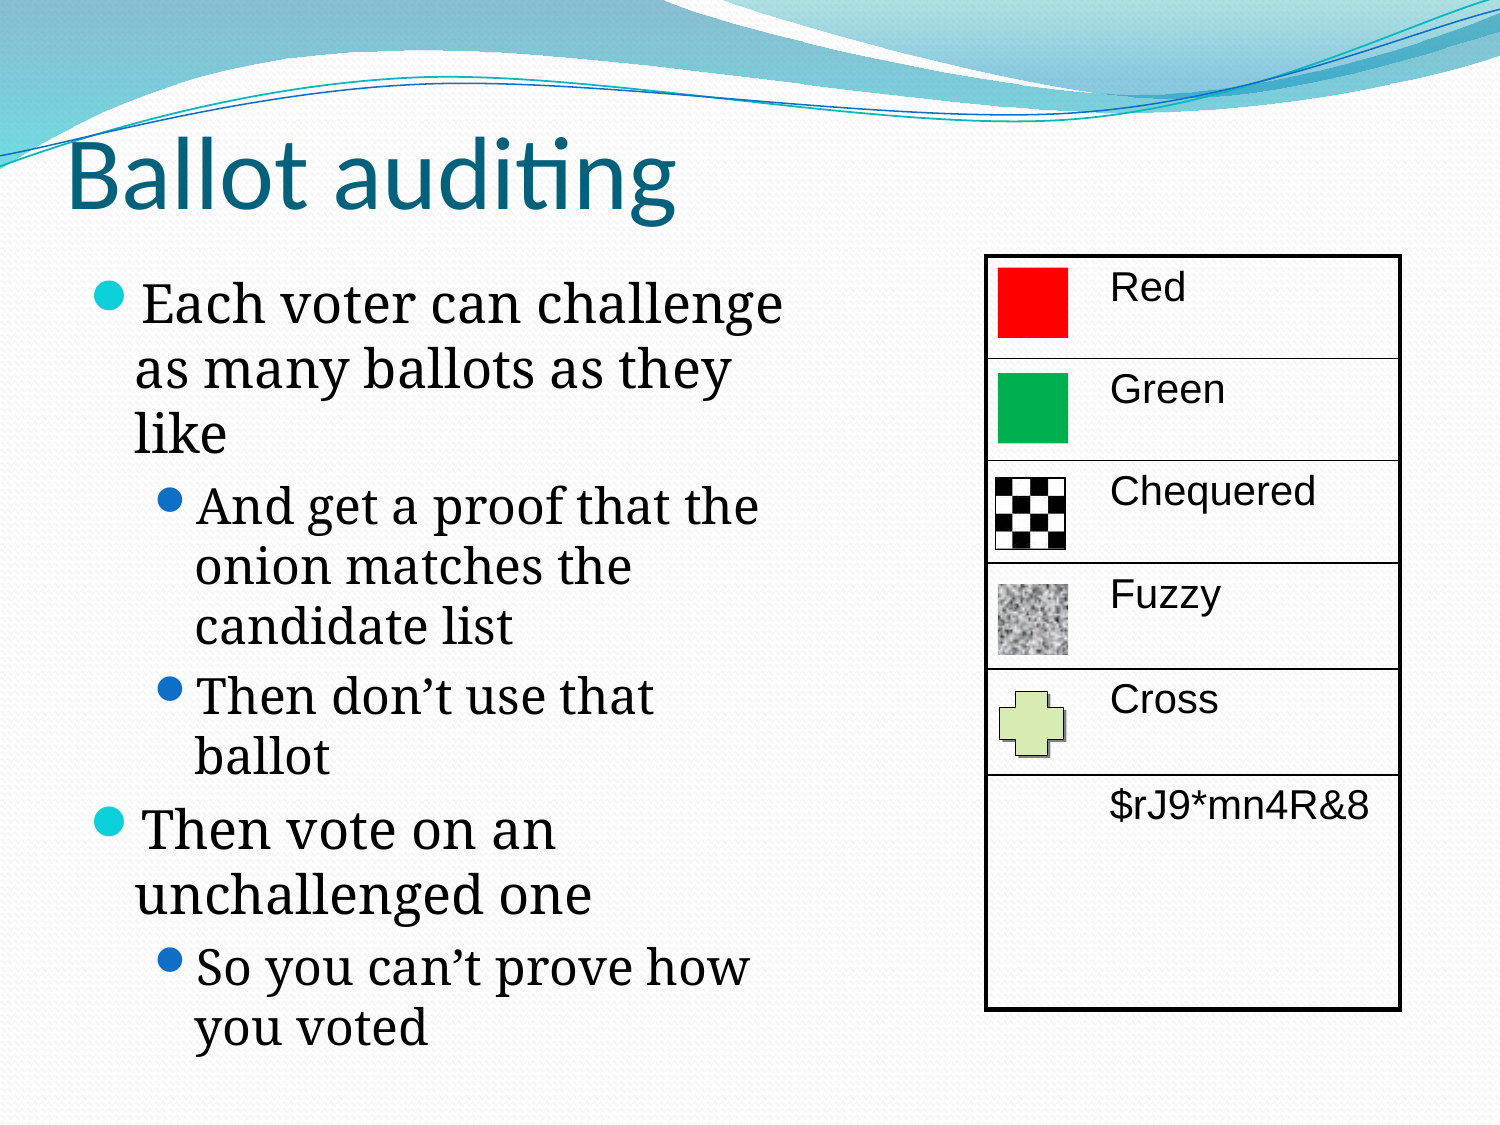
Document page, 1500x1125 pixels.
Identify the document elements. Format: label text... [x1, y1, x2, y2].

table_cell $rJ9*mn4R&8 [1095, 776, 1398, 1007]
table_cell Cross [1095, 670, 1398, 774]
title Ballot auditing [64, 42, 1415, 231]
list Voting Checking from home that your vote is there Verifying shuffling and decryption Privacy [988, 479, 1070, 562]
text_box [997, 584, 1069, 655]
text_box [997, 267, 1069, 338]
table_cell Chequered [1095, 461, 1398, 562]
table_cell [988, 359, 1095, 460]
text_box [997, 689, 1069, 760]
table_header [988, 258, 1095, 358]
table_header Red [1095, 258, 1398, 358]
table_cell Green [1095, 359, 1398, 460]
table_cell Fuzzy [1095, 564, 1398, 668]
table_cell [988, 776, 1095, 1007]
table_cell [988, 670, 1095, 774]
table_cell [988, 461, 1095, 562]
picture [995, 478, 1065, 550]
text_box [997, 373, 1069, 444]
list Each voter can challenge as many ballots as they like And get a proof that the onion matches the candidate list Then don’t use that ballot Then vote on an unchallenged one So you can’t prove how you voted [75, 262, 809, 1005]
table_cell [988, 564, 1095, 668]
